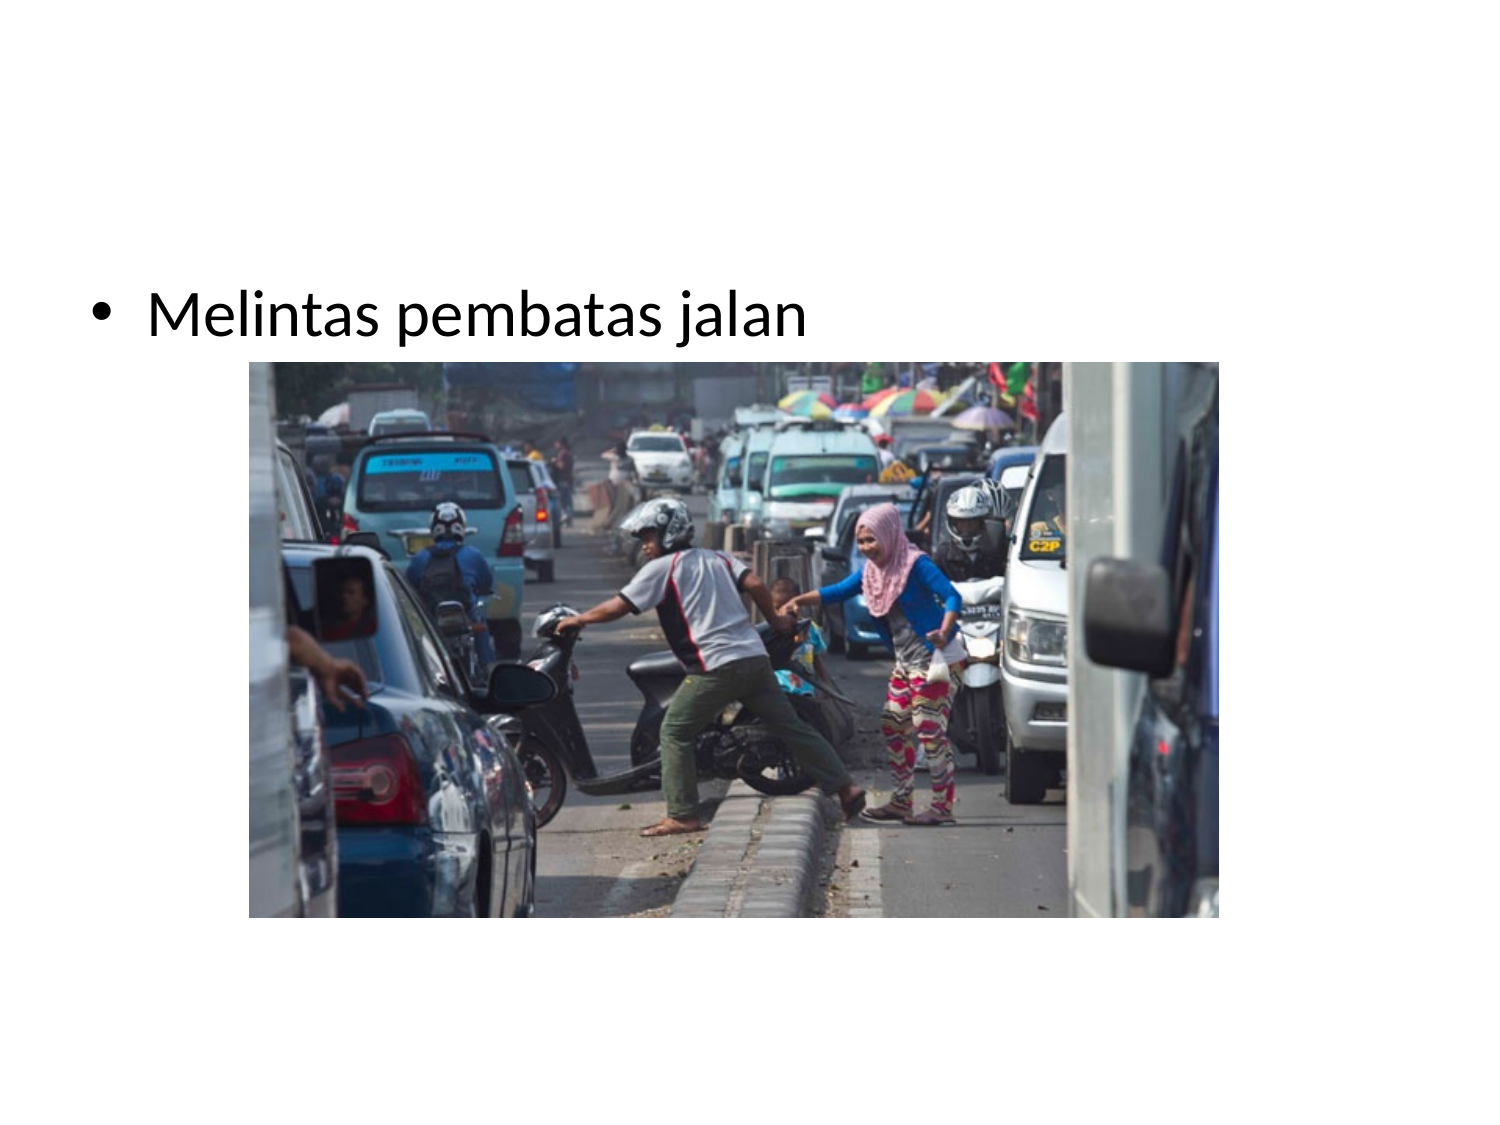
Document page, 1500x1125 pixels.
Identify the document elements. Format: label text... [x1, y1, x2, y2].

list Melintas pembatas jalan [75, 262, 1425, 1005]
picture [249, 362, 1219, 918]
